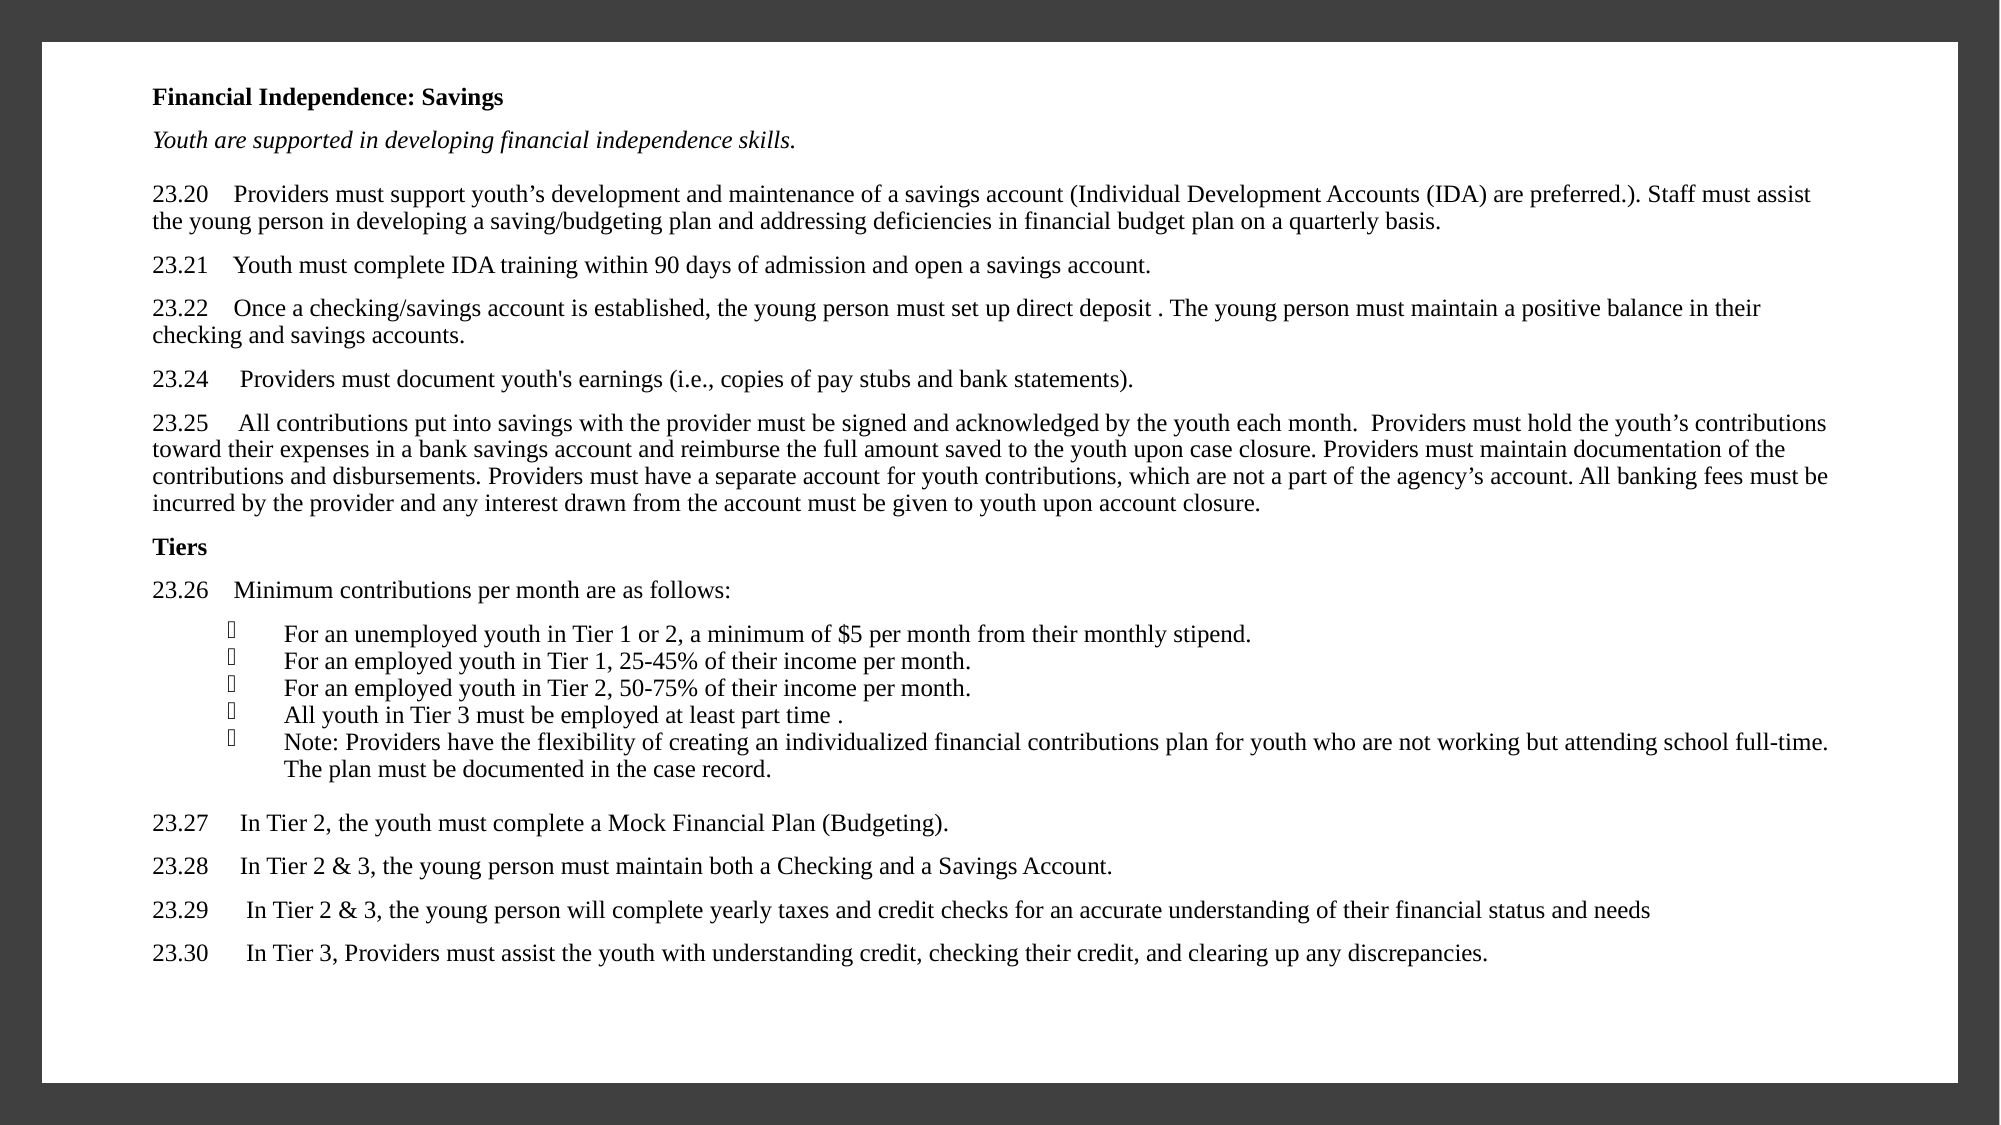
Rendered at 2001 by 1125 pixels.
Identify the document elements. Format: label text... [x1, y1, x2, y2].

text_box [52, 51, 1948, 1073]
list Financial Independence: Savings Youth are supported in developing financial independence skills. 23.20 Providers must support youth’s development and maintenance of a savings account (Individual Development Accounts (IDA) are preferred.). Staff must assist the young person in developing a saving/budgeting plan and addressing deficiencies in financial budget plan on a quarterly basis. 23.21 Youth must complete IDA training within 90 days of admission and open a savings account. 23.22 Once a checking/savings account is established, the young person must set up direct deposit . The young person must maintain a positive balance in their checking and savings accounts. 23.24 Providers must document youth's earnings (i.e., copies of pay stubs and bank statements). 23.25 All contributions put into savings with the provider must be signed and acknowledged by the youth each month. Providers must hold the youth’s contributions toward their expenses in a bank savings account and reimburse the full amount saved to the youth upon case closure. Providers must maintain documentation of the contributions and disbursements. Providers must have a separate account for youth contributions, which are not a part of the agency’s account. All banking fees must be incurred by the provider and any interest drawn from the account must be given to youth upon account closure. Tiers 23.26 Minimum contributions per month are as follows: For an unemployed youth in Tier 1 or 2, a minimum of $5 per month from their monthly stipend. For an employed youth in Tier 1, 25-45% of their income per month. For an employed youth in Tier 2, 50-75% of their income per month. All youth in Tier 3 must be employed at least part time . Note: Providers have the flexibility of creating an individualized financial contributions plan for youth who are not working but attending school full-time. The plan must be documented in the case record. 23.27 In Tier 2, the youth must complete a Mock Financial Plan (Budgeting). 23.28 In Tier 2 & 3, the young person must maintain both a Checking and a Savings Account. 23.29 In Tier 2 & 3, the young person will complete yearly taxes and credit checks for an accurate understanding of their financial status and needs 23.30 In Tier 3, Providers must assist the youth with understanding credit, checking their credit, and clearing up any discrepancies. [137, 76, 1863, 1073]
text_box [0, 0, 2000, 1125]
